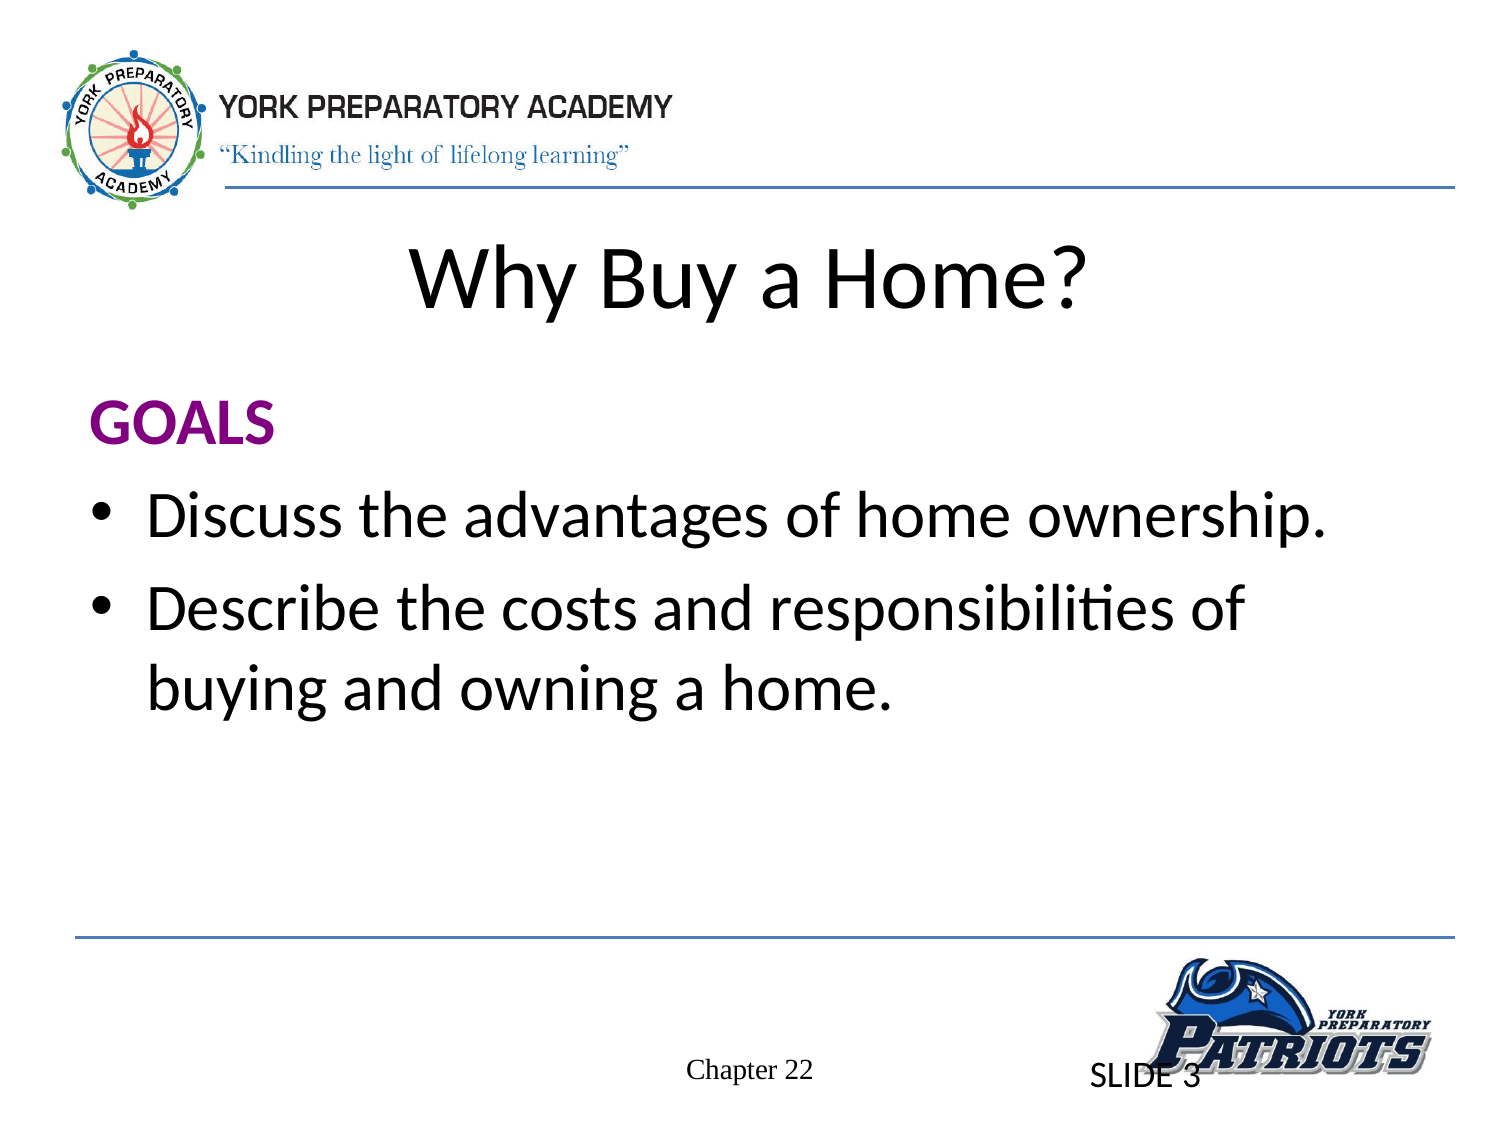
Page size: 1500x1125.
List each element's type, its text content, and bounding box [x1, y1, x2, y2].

picture [1425, 958, 1432, 1088]
picture [37, 24, 707, 216]
title Why Buy a Home? [75, 149, 1425, 338]
list GOALS Discuss the advantages of home ownership. Describe the costs and responsibilities of buying and owning a home. [75, 370, 1425, 1113]
